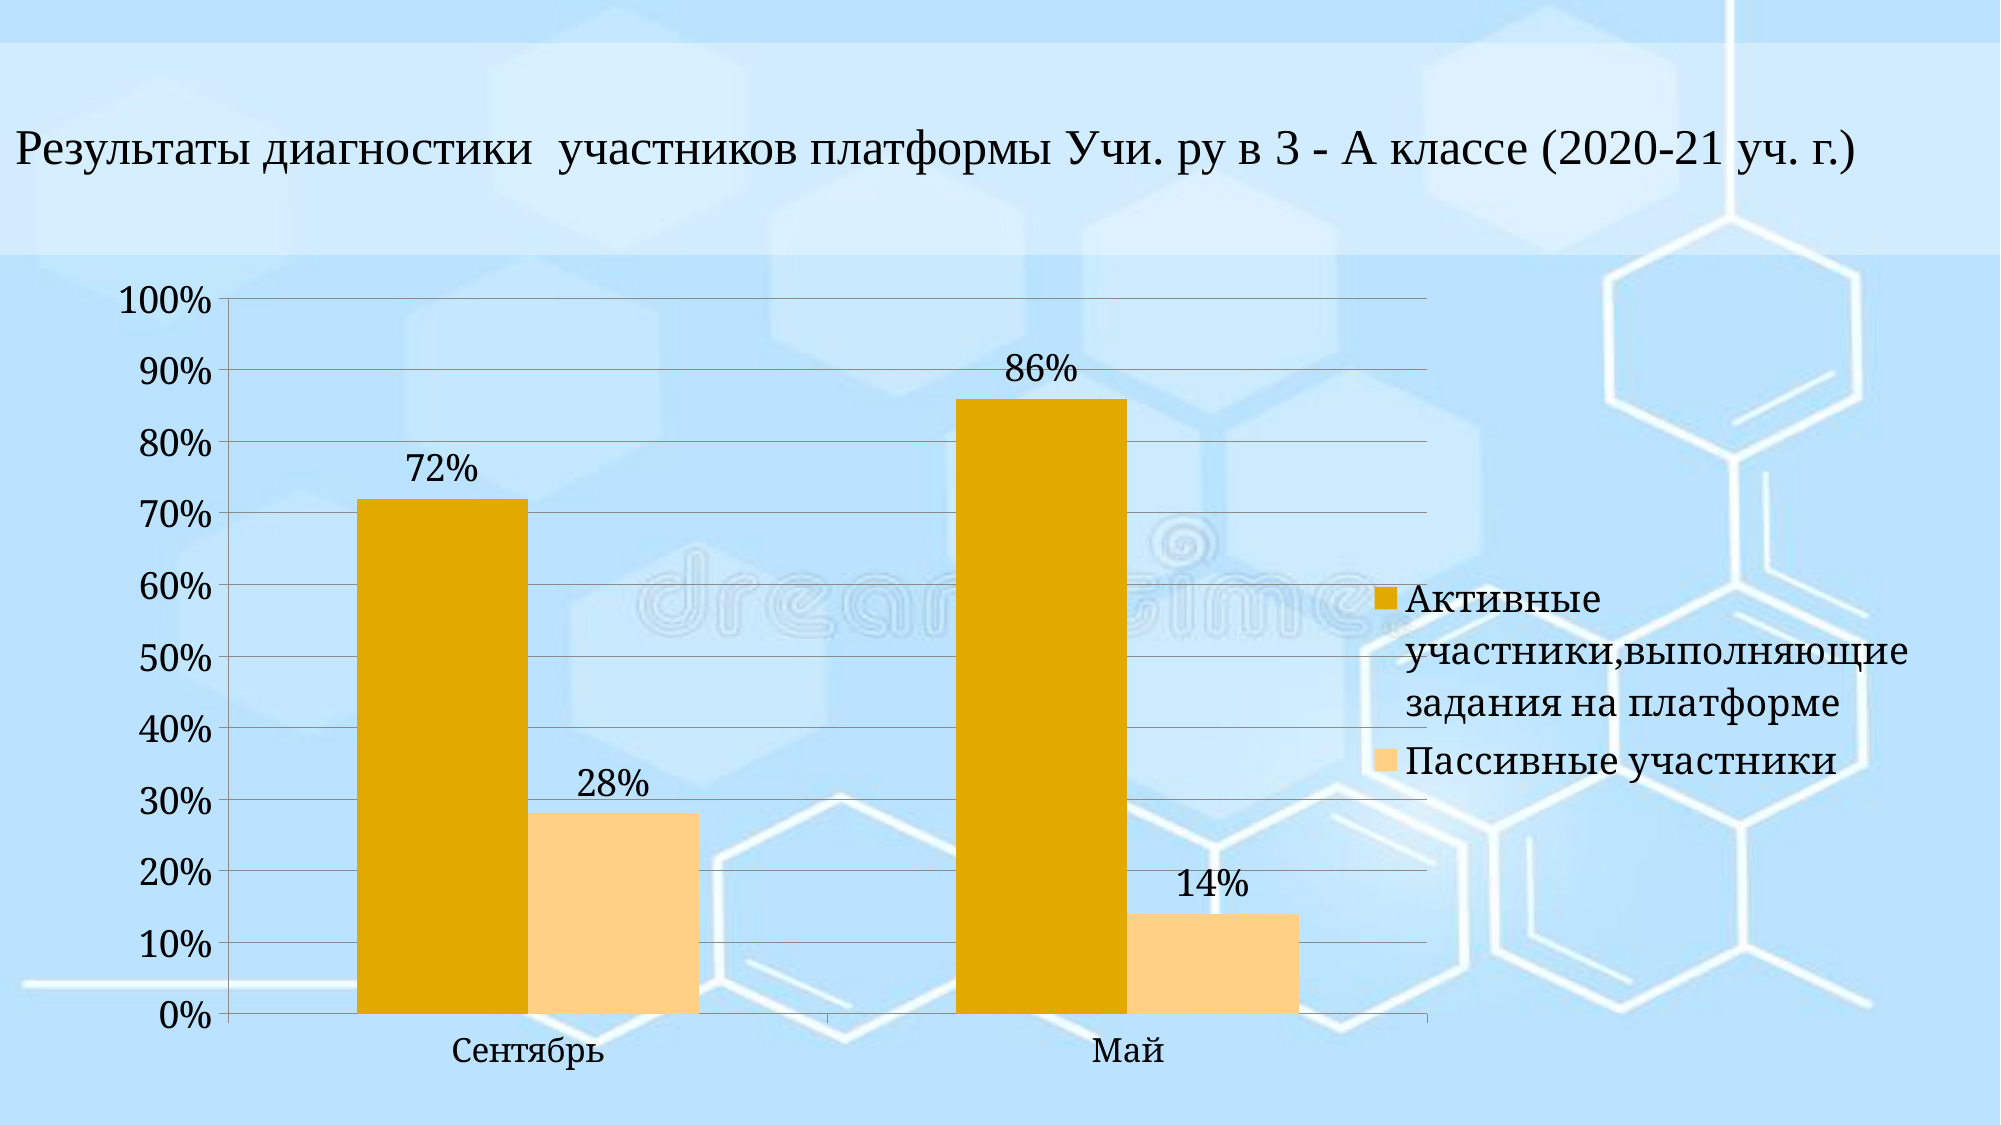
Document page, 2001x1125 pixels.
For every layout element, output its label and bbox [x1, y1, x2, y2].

chart [66, 254, 1935, 1104]
picture [0, 0, 2000, 1125]
